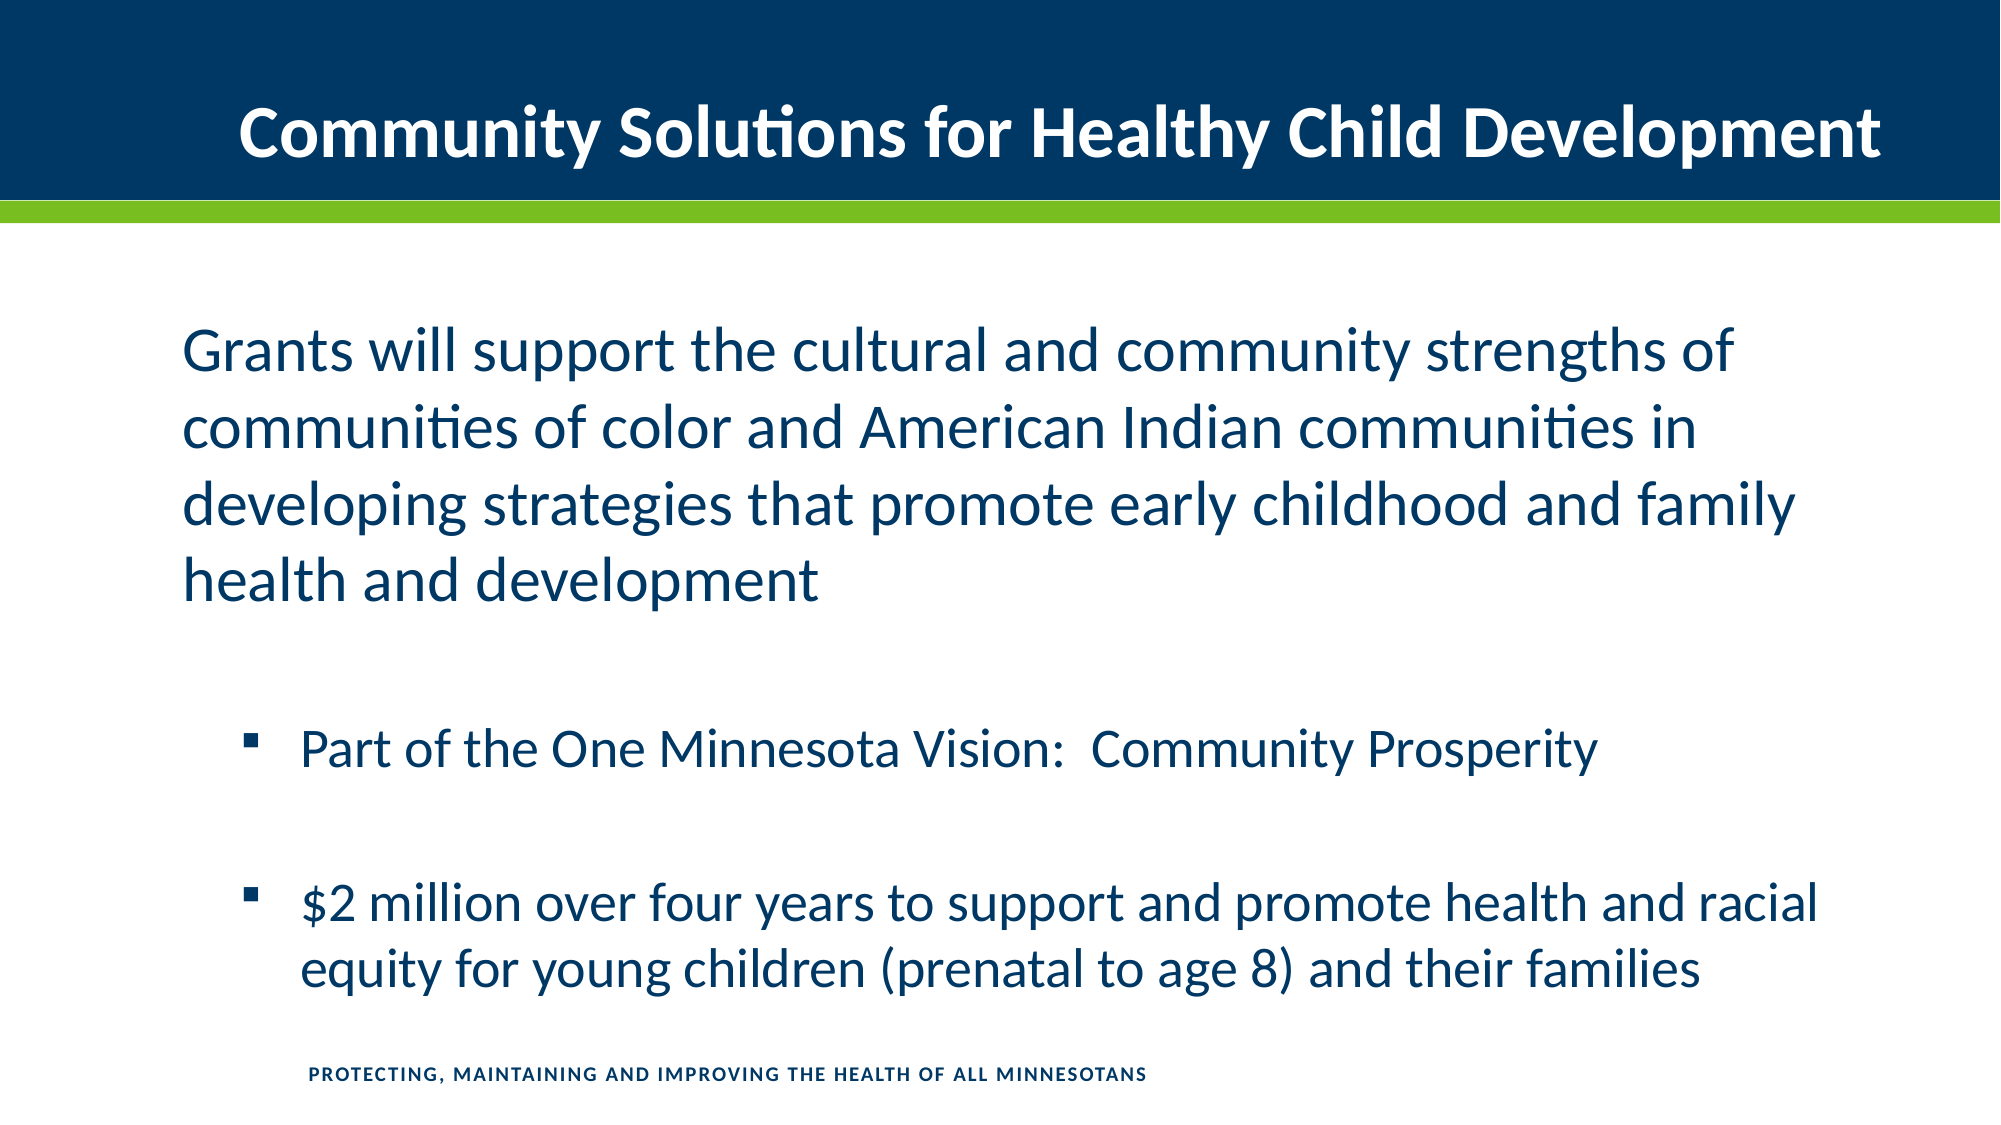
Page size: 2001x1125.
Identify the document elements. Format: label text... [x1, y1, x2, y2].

title Community Solutions for Healthy Child Development [99, 0, 1900, 182]
list Grants will support the cultural and community strengths of communities of color and American Indian communities in developing strategies that promote early childhood and family health and development Part of the One Minnesota Vision: Community Prosperity $2 million over four years to support and promote health and racial equity for young children (prenatal to age 8) and their families [99, 299, 1900, 1016]
footer PROTECTING, MAINTAINING AND IMPROVING THE HEALTH OF ALL MINNESOTANS [0, 1043, 1456, 1103]
